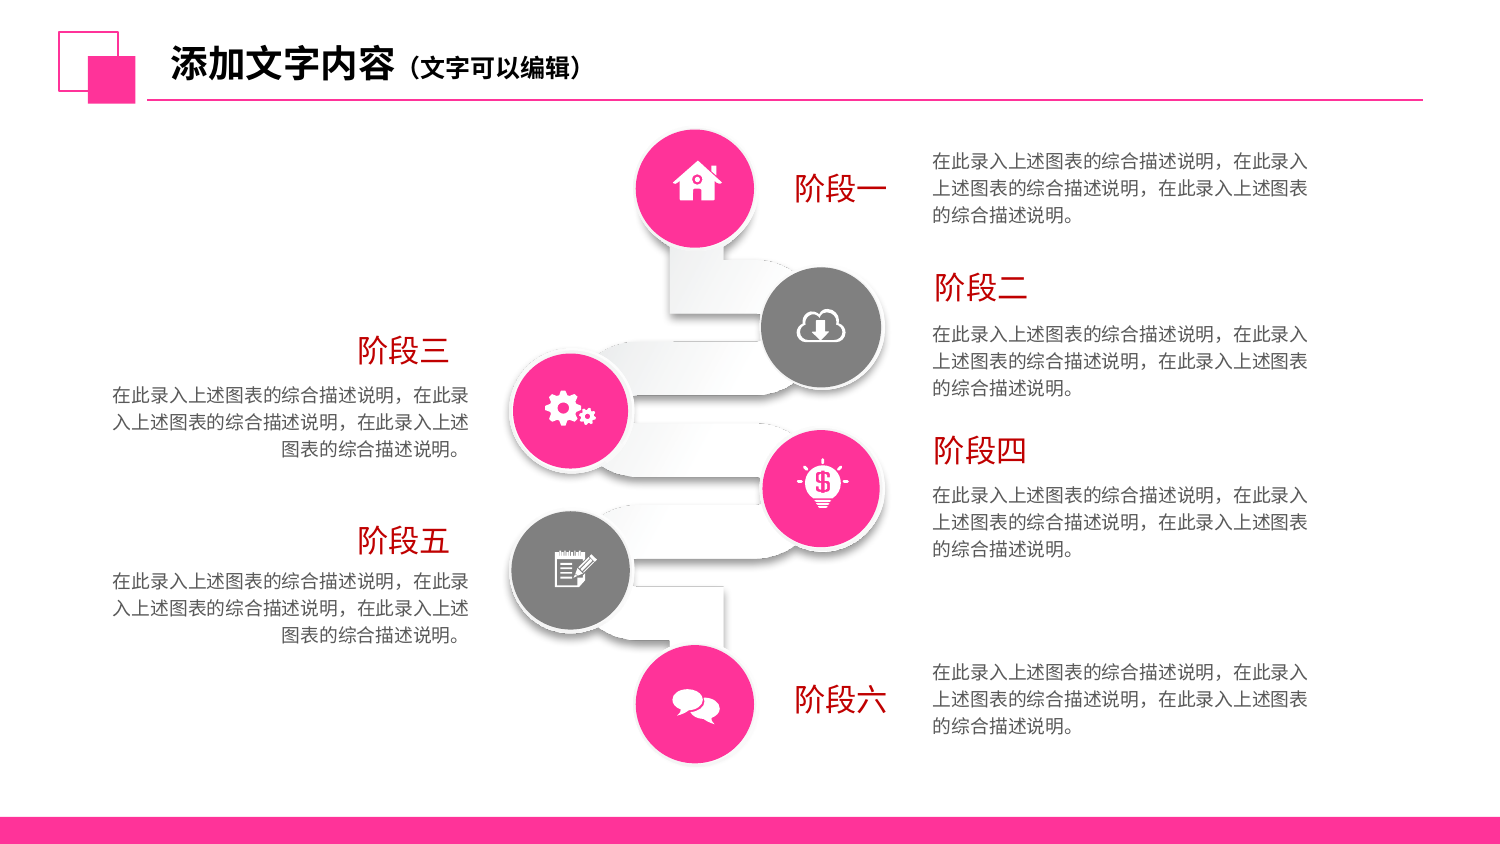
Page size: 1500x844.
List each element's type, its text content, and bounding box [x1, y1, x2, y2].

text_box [672, 688, 720, 725]
text_box 添加文字内容（文字可以编辑） [159, 34, 736, 91]
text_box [633, 640, 760, 767]
text_box 阶段五 [345, 516, 452, 559]
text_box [759, 264, 886, 390]
text_box 在此录入上述图表的综合描述说明，在此录入上述图表的综合描述说明，在此录入上述图表的综合描述说明。 [939, 650, 1323, 743]
text_box 在此录入上述图表的综合描述说明，在此录入上述图表的综合描述说明，在此录入上述图表的综合描述说明。 [97, 559, 452, 652]
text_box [633, 125, 760, 252]
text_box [796, 457, 849, 509]
text_box 在此录入上述图表的综合描述说明，在此录入上述图表的综合描述说明，在此录入上述图表的综合描述说明。 [939, 313, 1323, 405]
text_box 阶段四 [939, 425, 1040, 473]
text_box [544, 390, 597, 426]
picture [457, 112, 935, 785]
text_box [672, 160, 723, 201]
text_box 阶段三 [345, 325, 452, 373]
text_box 阶段二 [939, 263, 1041, 312]
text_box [759, 425, 886, 552]
text_box 在此录入上述图表的综合描述说明，在此录入上述图表的综合描述说明，在此录入上述图表的综合描述说明。 [939, 139, 1323, 232]
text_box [508, 507, 635, 633]
text_box 在此录入上述图表的综合描述说明，在此录入上述图表的综合描述说明，在此录入上述图表的综合描述说明。 [939, 473, 1323, 566]
text_box 在此录入上述图表的综合描述说明，在此录入上述图表的综合描述说明，在此录入上述图表的综合描述说明。 [97, 373, 452, 466]
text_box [554, 550, 598, 588]
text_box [508, 347, 635, 474]
